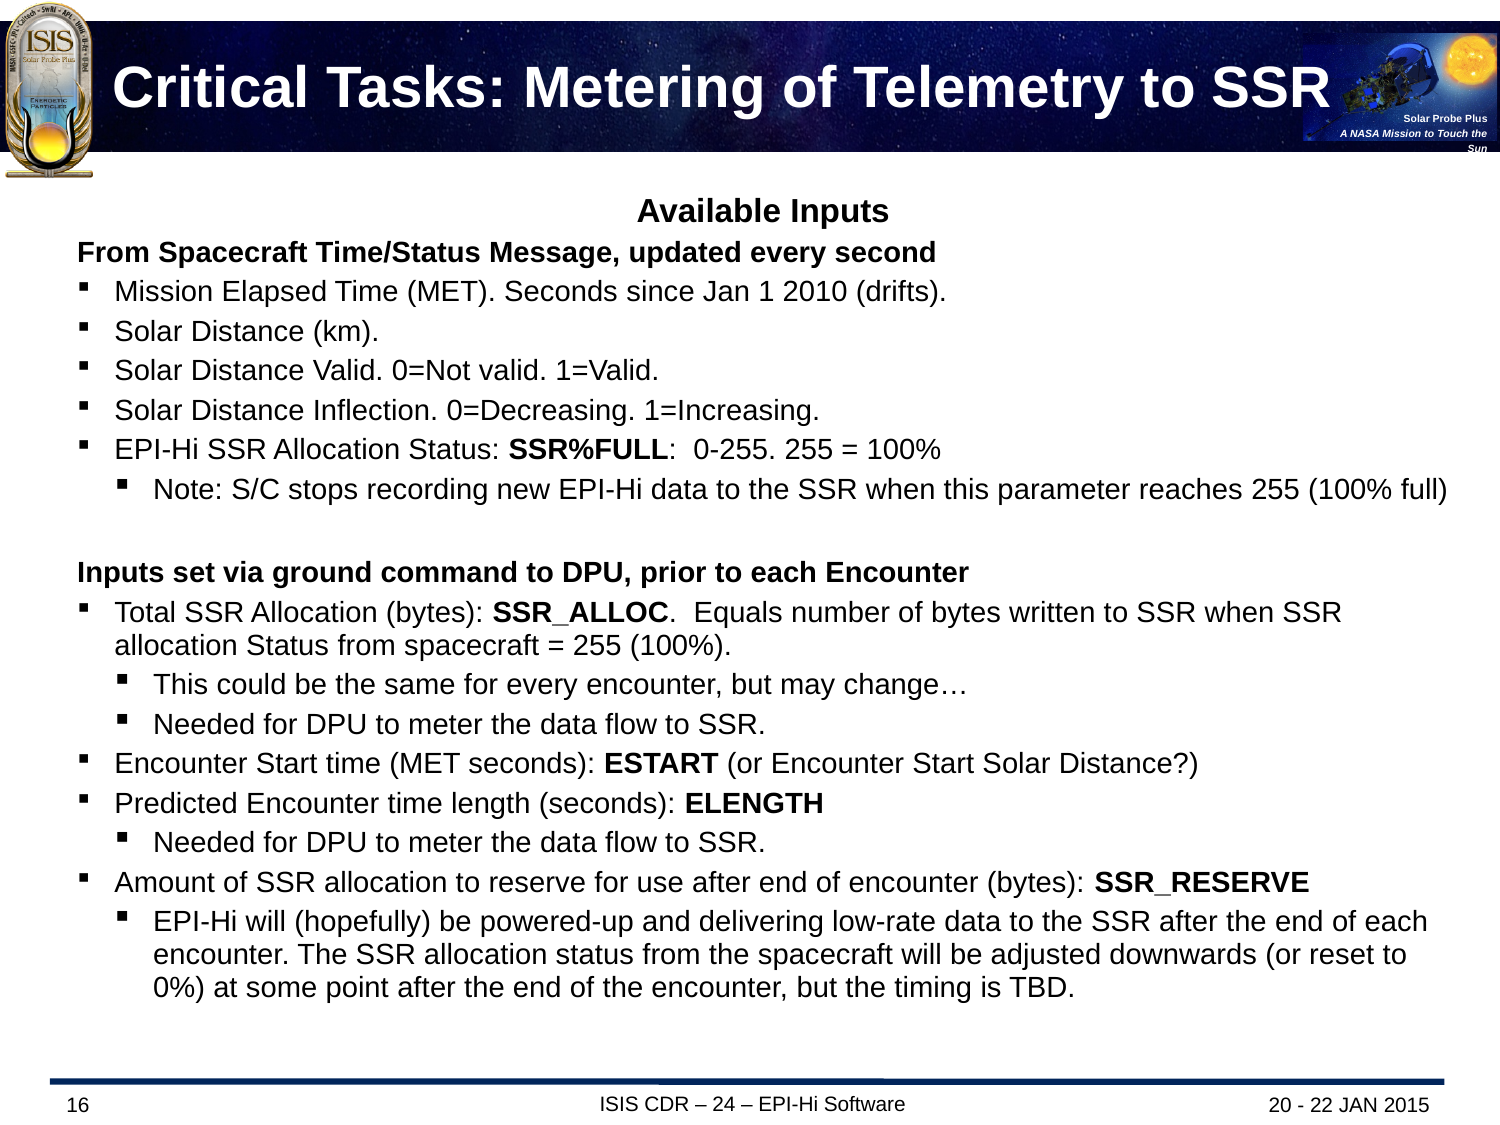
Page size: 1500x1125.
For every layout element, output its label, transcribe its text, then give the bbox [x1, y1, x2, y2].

picture [0, 0, 1500, 179]
text_box Available Inputs From Spacecraft Time/Status Message, updated every second Mission Elapsed Time (MET). Seconds since Jan 1 2010 (drifts). Solar Distance (km). Solar Distance Valid. 0=Not valid. 1=Valid. Solar Distance Inflection. 0=Decreasing. 1=Increasing. EPI-Hi SSR Allocation Status: SSR%FULL: 0-255. 255 = 100% Note: S/C stops recording new EPI-Hi data to the SSR when this parameter reaches 255 (100% full) Inputs set via ground command to DPU, prior to each Encounter Total SSR Allocation (bytes): SSR_ALLOC. Equals number of bytes written to SSR when SSR allocation Status from spacecraft = 255 (100%). This could be the same for every encounter, but may change… Needed for DPU to meter the data flow to SSR. Encounter Start time (MET seconds): ESTART (or Encounter Start Solar Distance?) Predicted Encounter time length (seconds): ELENGTH Needed for DPU to meter the data flow to SSR. Amount of SSR allocation to reserve for use after end of encounter (bytes): SSR_RESERVE EPI-Hi will (hopefully) be powered-up and delivering low-rate data to the SSR after the end of each encounter. The SSR allocation status from the spacecraft will be adjusted downwards (or reset to 0%) at some point after the end of the encounter, but the timing is TBD. [77, 191, 1450, 967]
title Critical Tasks: Metering of Telemetry to SSR [112, 29, 1377, 140]
